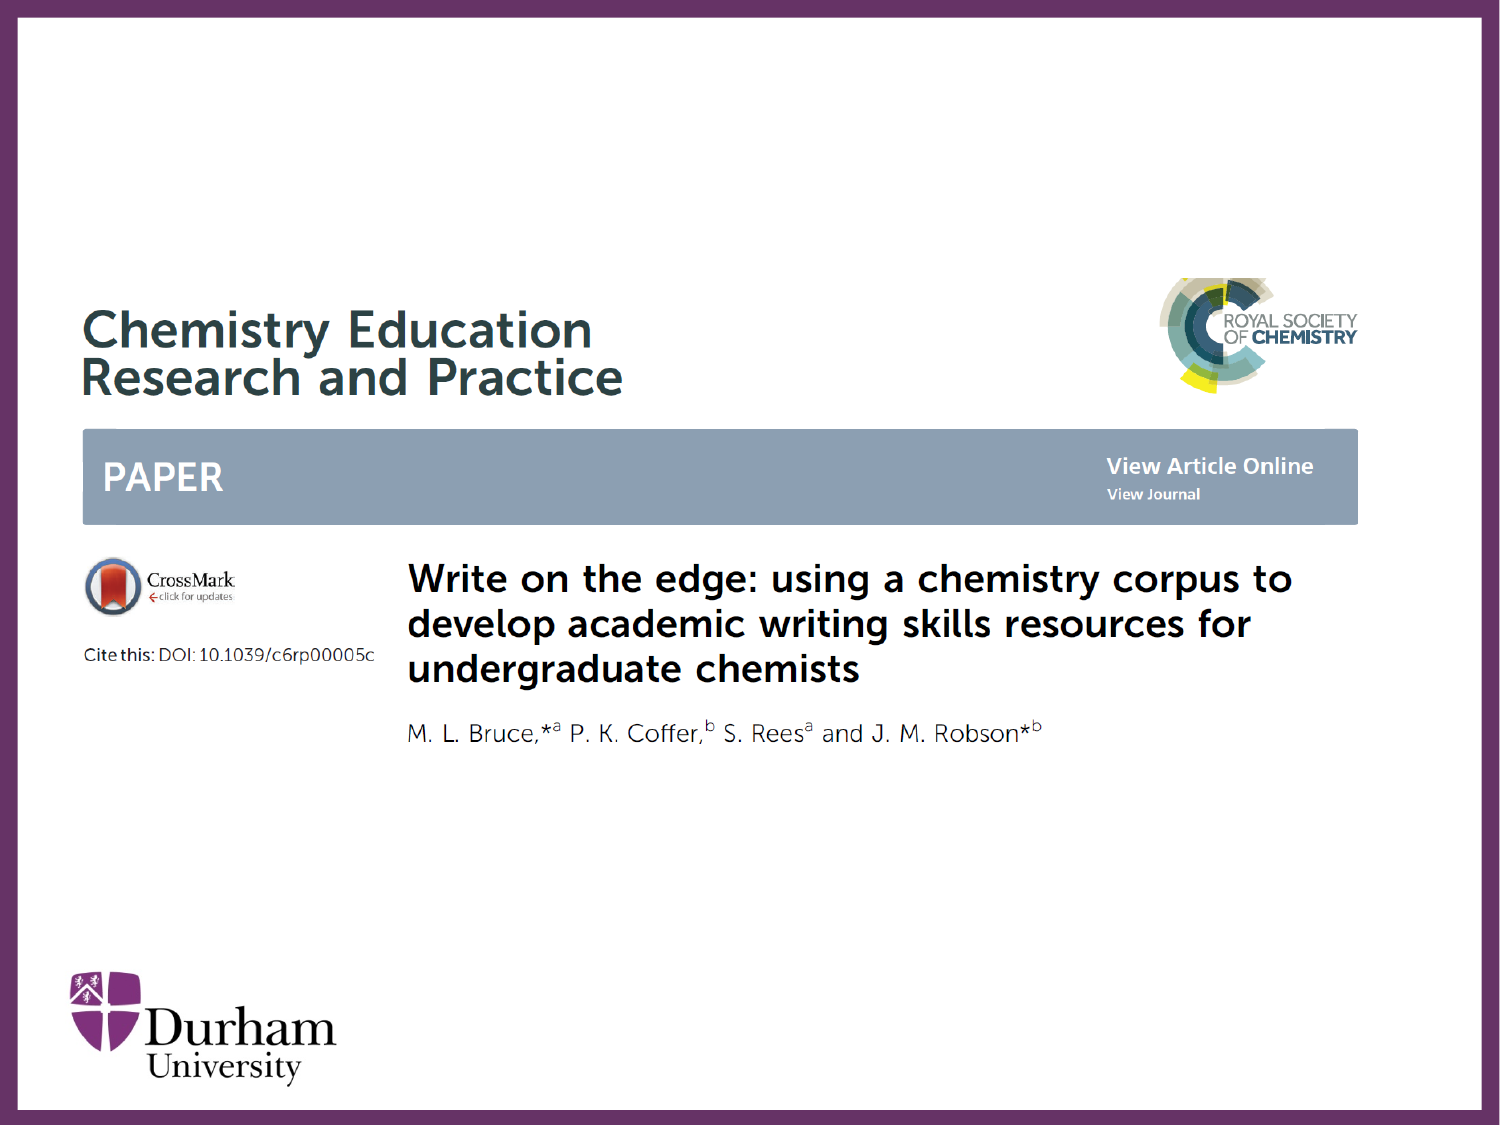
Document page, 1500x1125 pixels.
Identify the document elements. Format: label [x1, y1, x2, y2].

picture [52, 278, 1416, 771]
picture [43, 958, 363, 1100]
